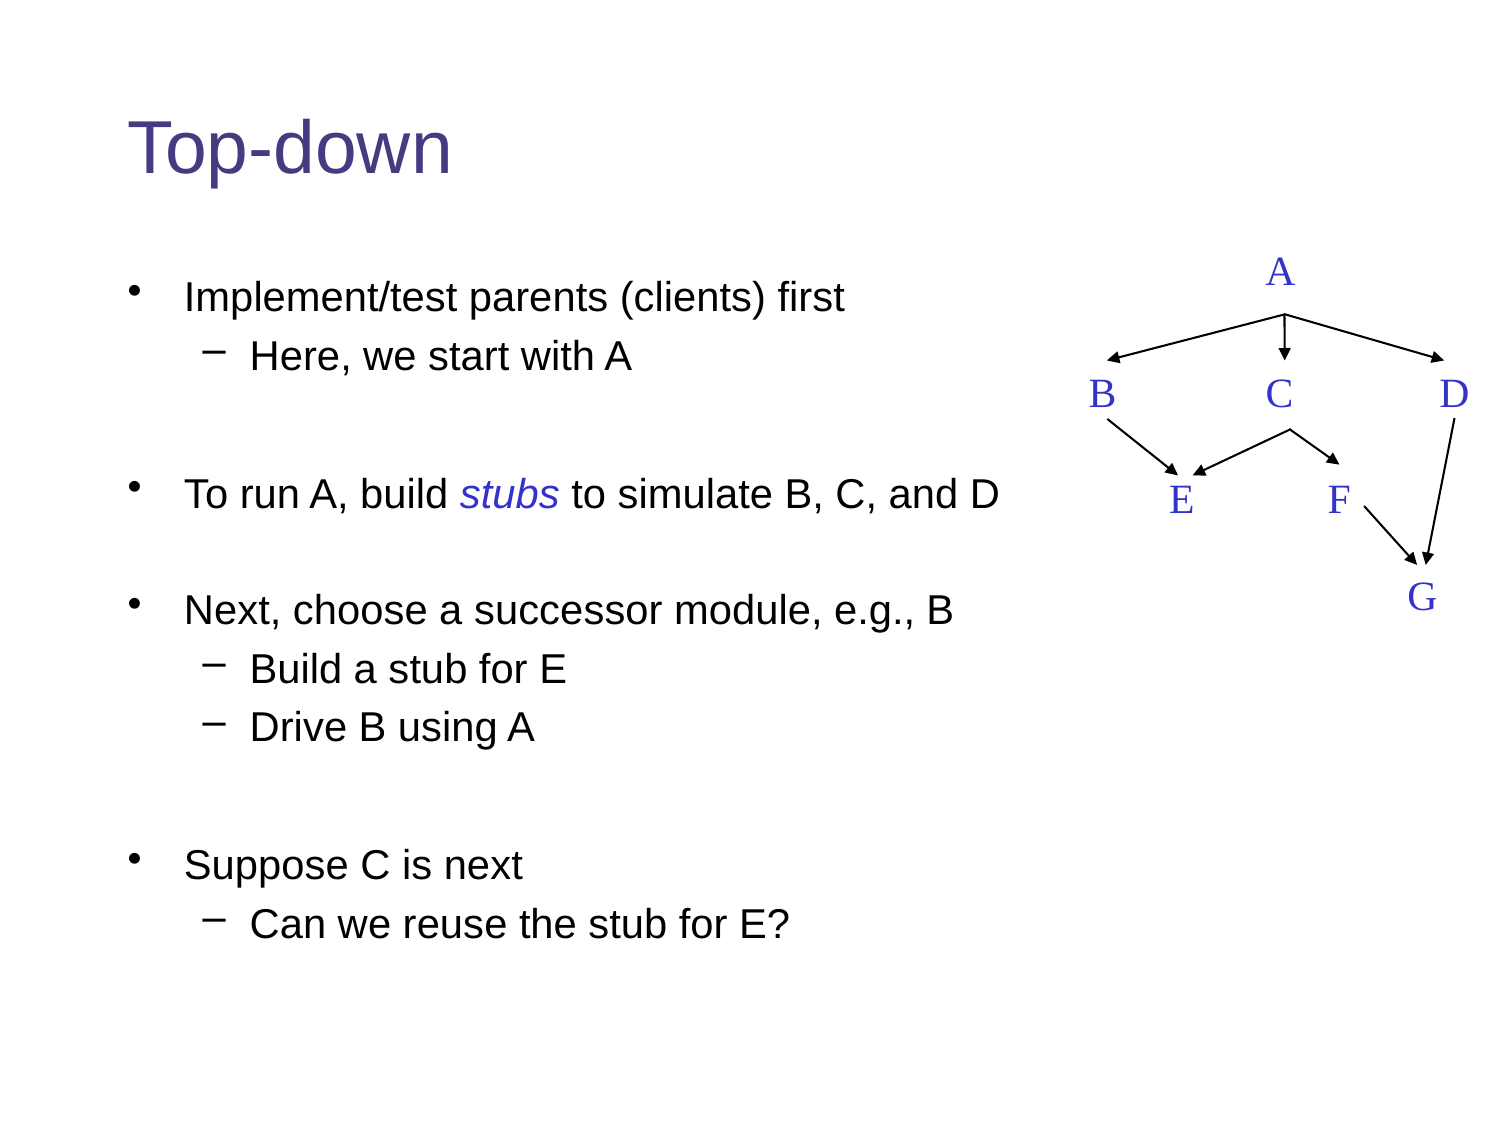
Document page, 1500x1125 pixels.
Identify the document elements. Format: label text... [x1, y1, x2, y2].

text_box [1062, 236, 1500, 663]
title Top-down [112, 50, 1388, 238]
list Implement/test parents (clients) first Here, we start with A To run A, build stubs to simulate B, C, and D Next, choose a successor module, e.g., B Build a stub for E Drive B using A Suppose C is next Can we reuse the stub for E? [112, 262, 1388, 1000]
